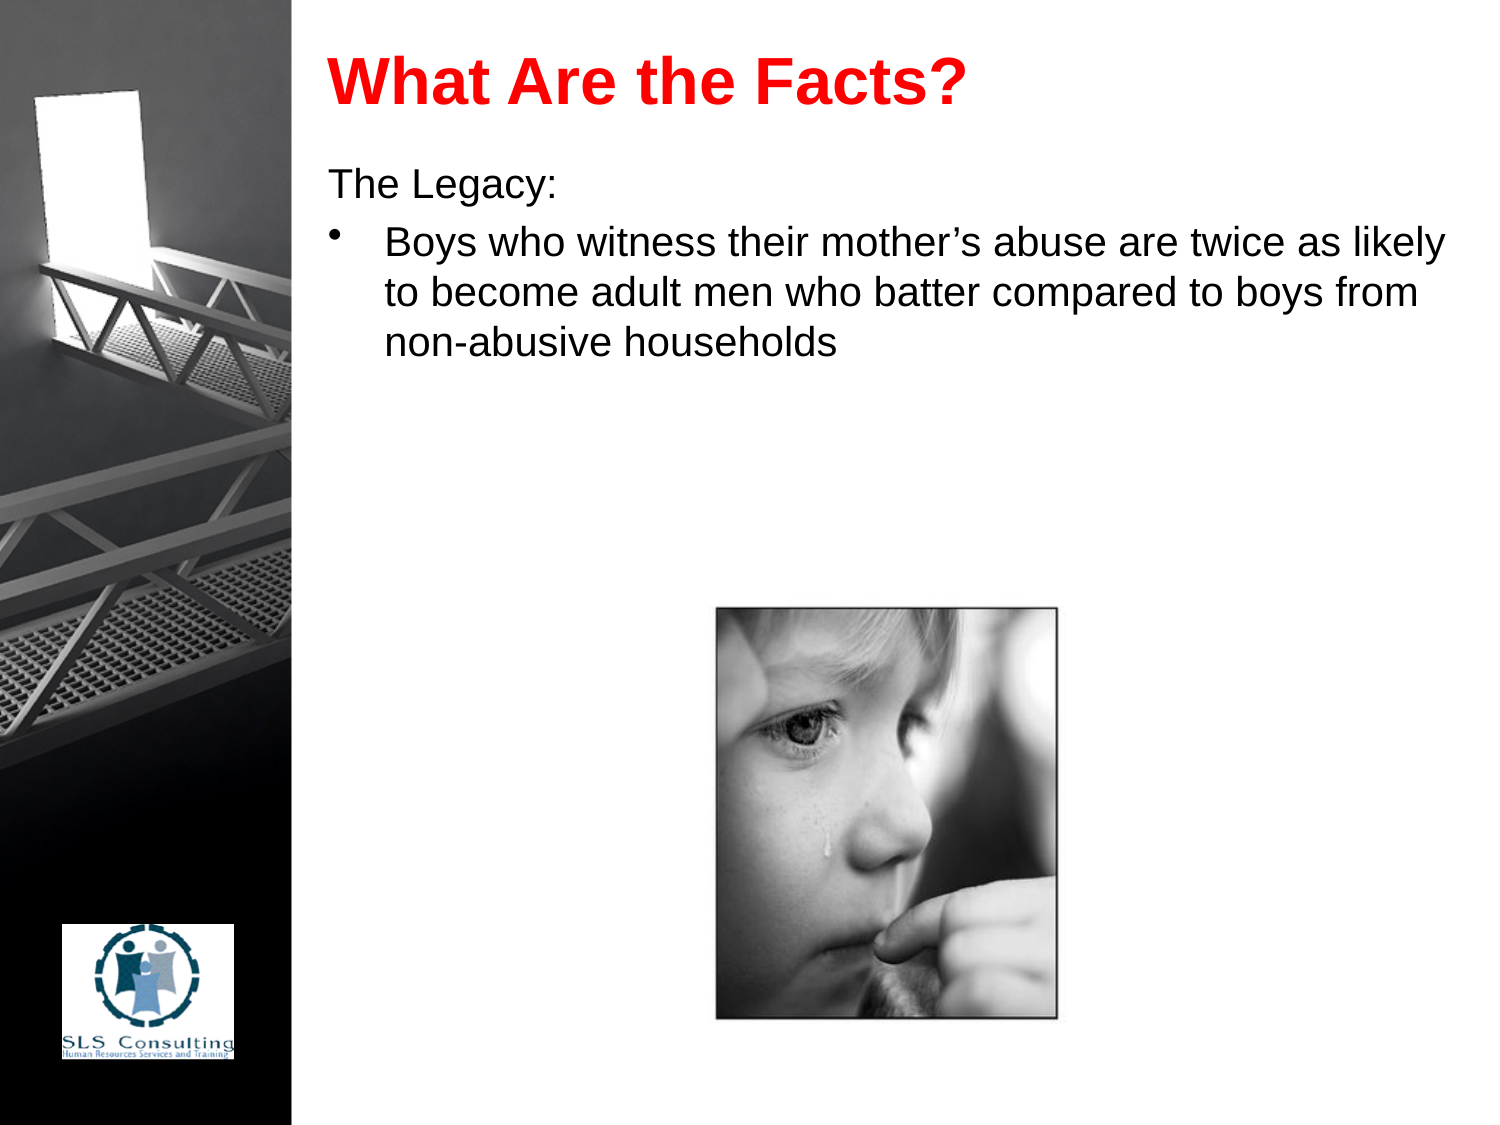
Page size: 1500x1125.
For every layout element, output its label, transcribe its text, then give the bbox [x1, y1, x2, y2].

picture [0, 0, 1500, 1125]
title What Are the Facts? [312, 18, 1471, 138]
list The Legacy: Boys who witness their mother’s abuse are twice as likely to become adult men who batter compared to boys from non-abusive households [312, 148, 1471, 1107]
